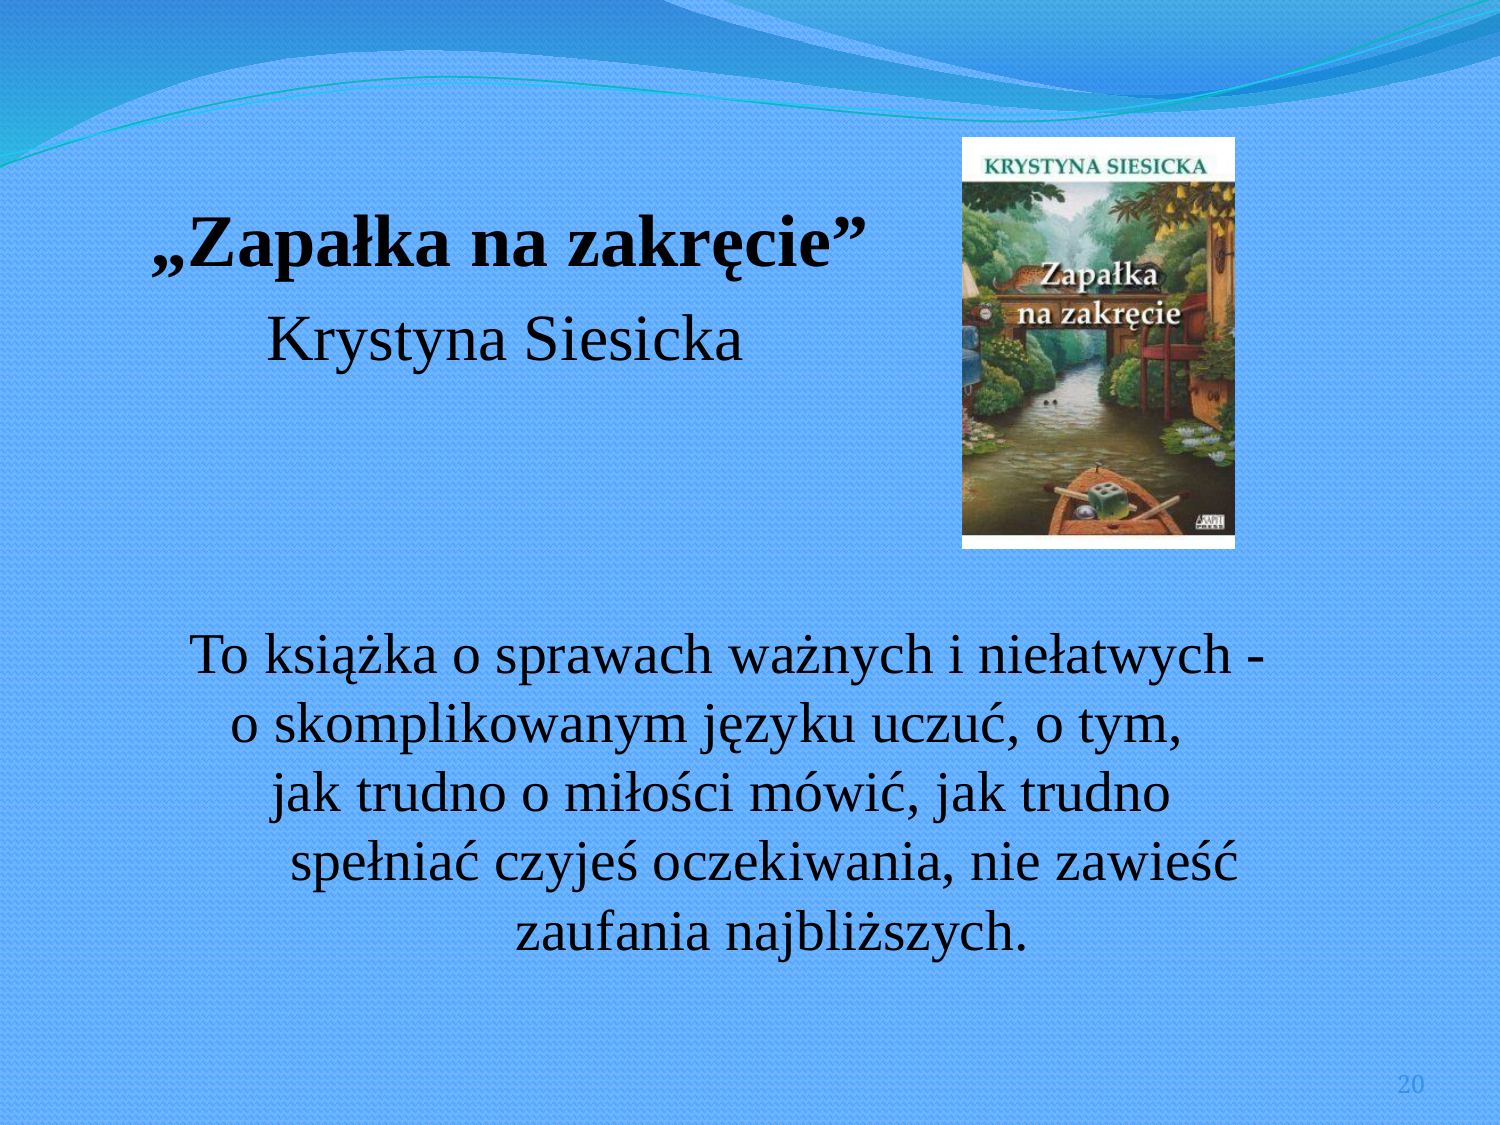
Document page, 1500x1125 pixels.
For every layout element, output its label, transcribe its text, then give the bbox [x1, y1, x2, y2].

list „Zapałka na zakręcie” Krystyna Siesicka To książka o sprawach ważnych i niełatwych - o skomplikowanym języku uczuć, o tym, jak trudno o miłości mówić, jak trudno spełniać czyjeś oczekiwania, nie zawieść zaufania najbliższych. [135, 184, 1366, 972]
picture [962, 136, 1235, 549]
slide_number 20 [1299, 1042, 1425, 1103]
